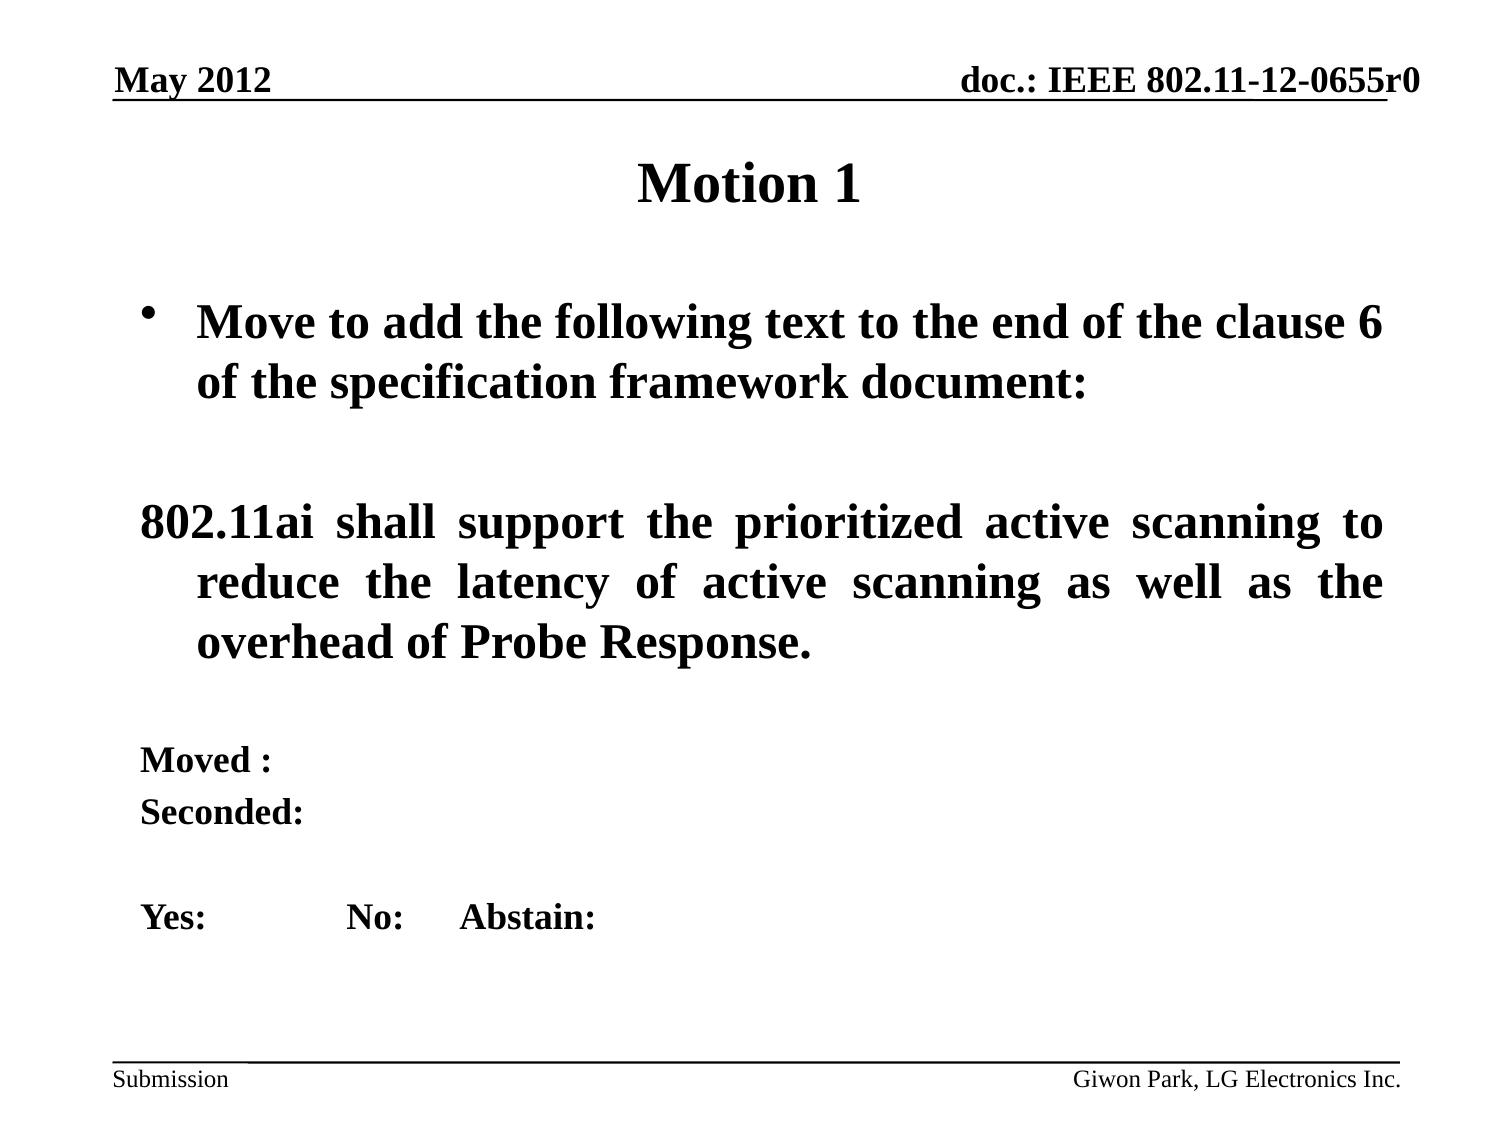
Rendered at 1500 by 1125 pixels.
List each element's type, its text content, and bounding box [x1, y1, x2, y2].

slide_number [114, 54, 274, 101]
title Motion 1 [112, 134, 1388, 223]
list Move to add the following text to the end of the clause 6 of the specification framework document: 802.11ai shall support the prioritized active scanning to reduce the latency of active scanning as well as the overhead of Probe Response. Moved : Seconded: Yes: No: Abstain: [124, 280, 1401, 1026]
footer Giwon Park, LG Electronics Inc. [1068, 1061, 1402, 1125]
